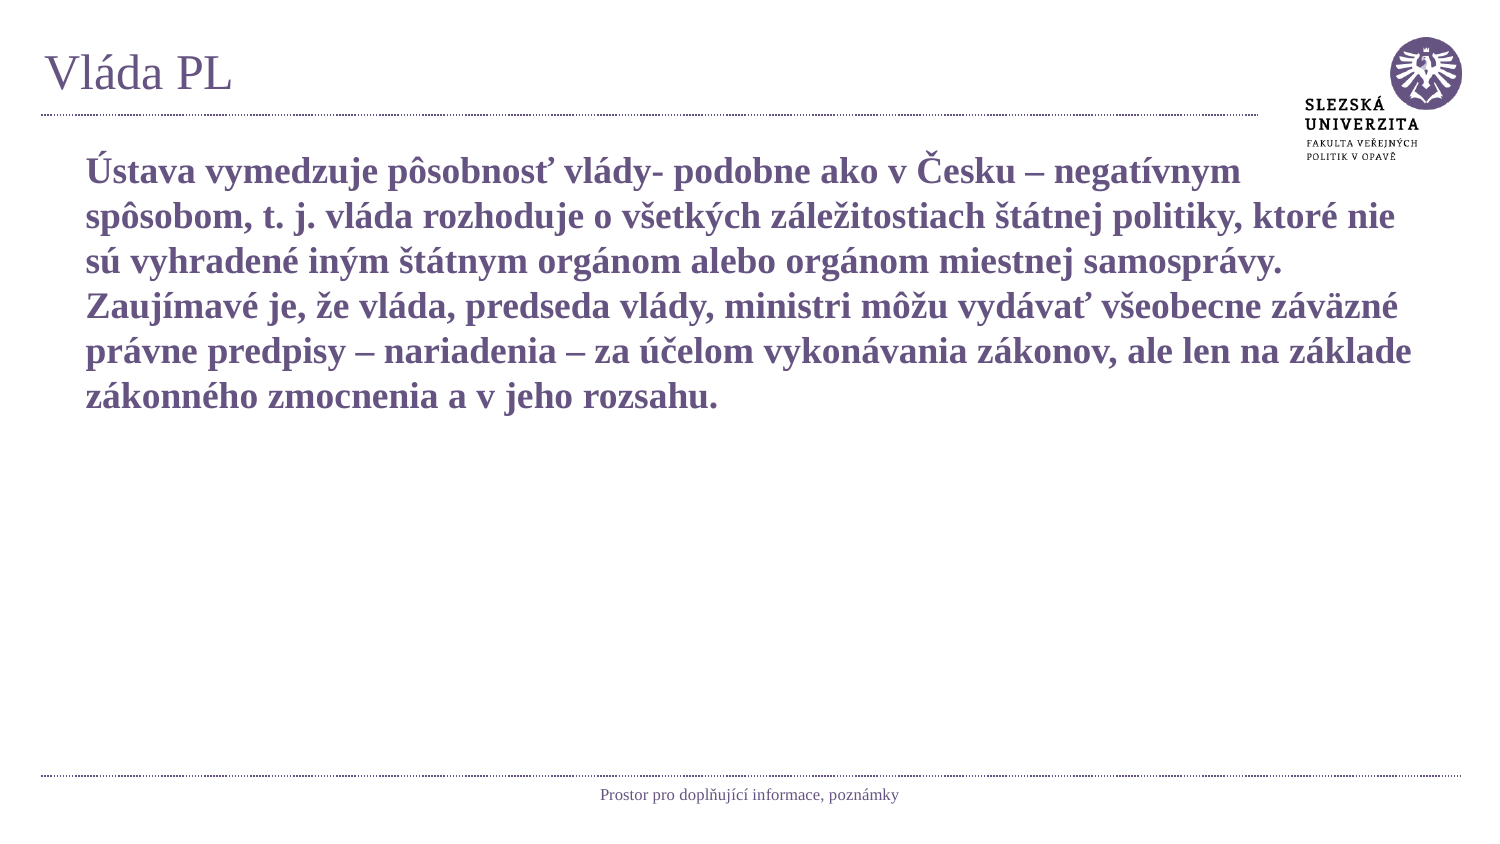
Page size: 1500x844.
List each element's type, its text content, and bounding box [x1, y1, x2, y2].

text_box Prostor pro doplňující informace, poznámky [442, 776, 1058, 811]
list Ústava vymedzuje pôsobnosť vlády- podobne ako v Česku – negatívnym spôsobom, t. j. vláda rozhoduje o všetkých záležitostiach štátnej politiky, ktoré nie sú vyhradené iným štátnym orgánom alebo orgánom miestnej samosprávy. Zaujímavé je, že vláda, predseda vlády, ministri môžu vydávať všeobecne záväzné právne predpisy – nariadenia – za účelom vykonávania zákonov, ale len na základe zákonného zmocnenia a v jeho rozsahu. [70, 138, 1430, 647]
title Vláda PL [29, 32, 668, 116]
picture [1305, 37, 1462, 160]
